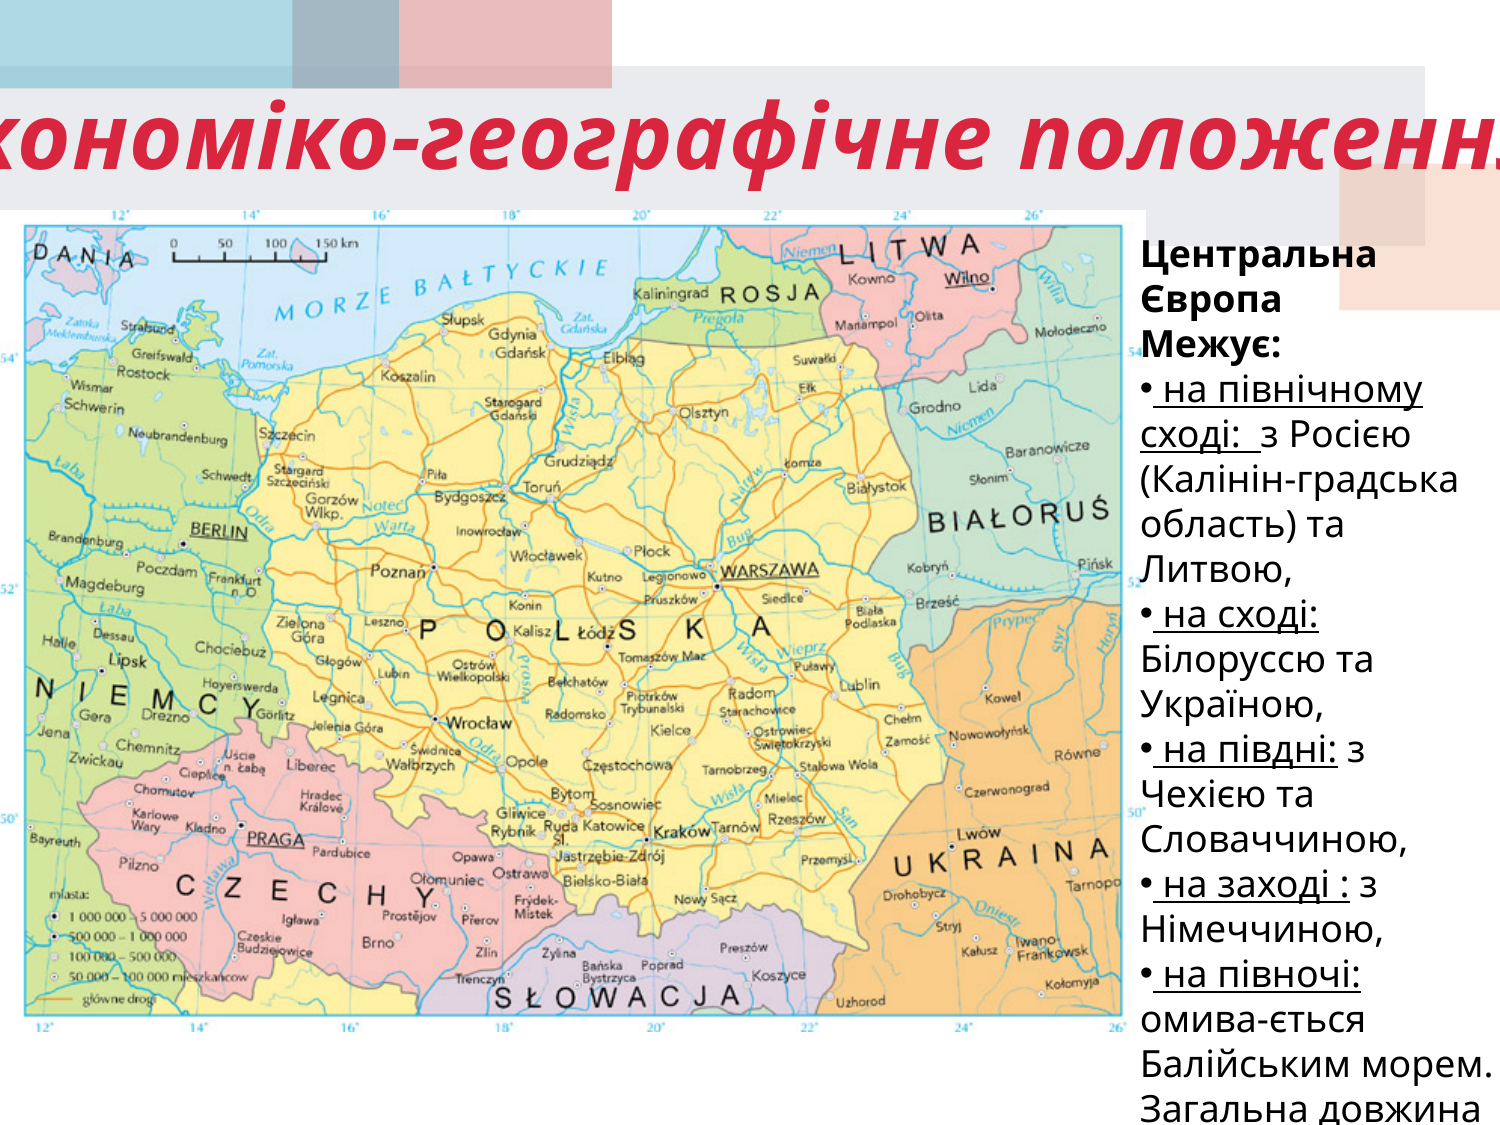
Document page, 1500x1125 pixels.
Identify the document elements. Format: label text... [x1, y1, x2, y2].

text_box Центральна Європа Межує: на північному сході: з Росією (Калінін-градська область) та Литвою, на сході: Білоруссю та Україною, на півдні: з Чехією та Словаччиною, на заході : з Німеччиною, на півночі: омива-ється Балійським морем. Загальна довжина державного кордону: 3496 км. [1124, 222, 1500, 1125]
text_box Економіко-географічне положення [0, 70, 1500, 196]
picture [0, 210, 1147, 1032]
